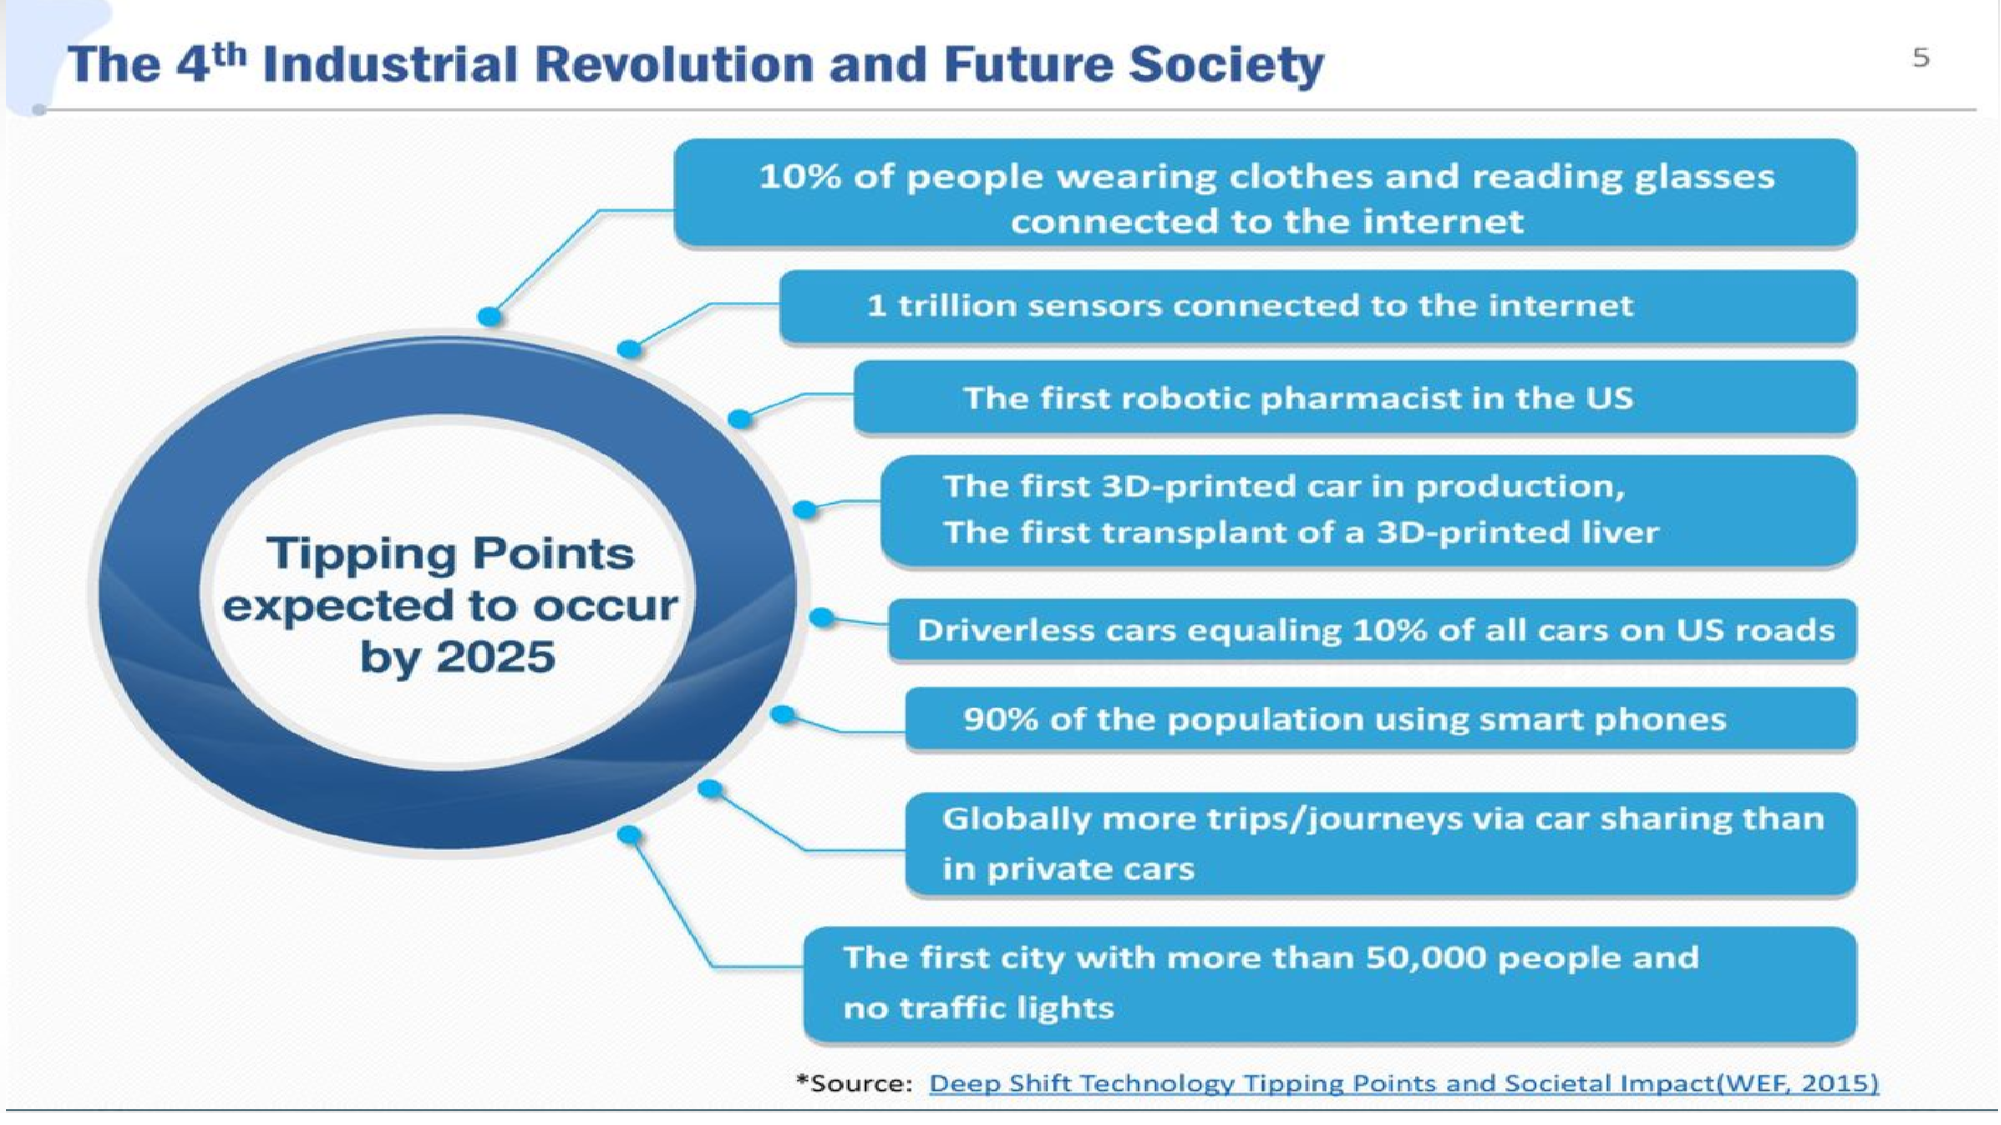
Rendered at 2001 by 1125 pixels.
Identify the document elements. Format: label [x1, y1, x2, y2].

list [0, 0, 2000, 1113]
